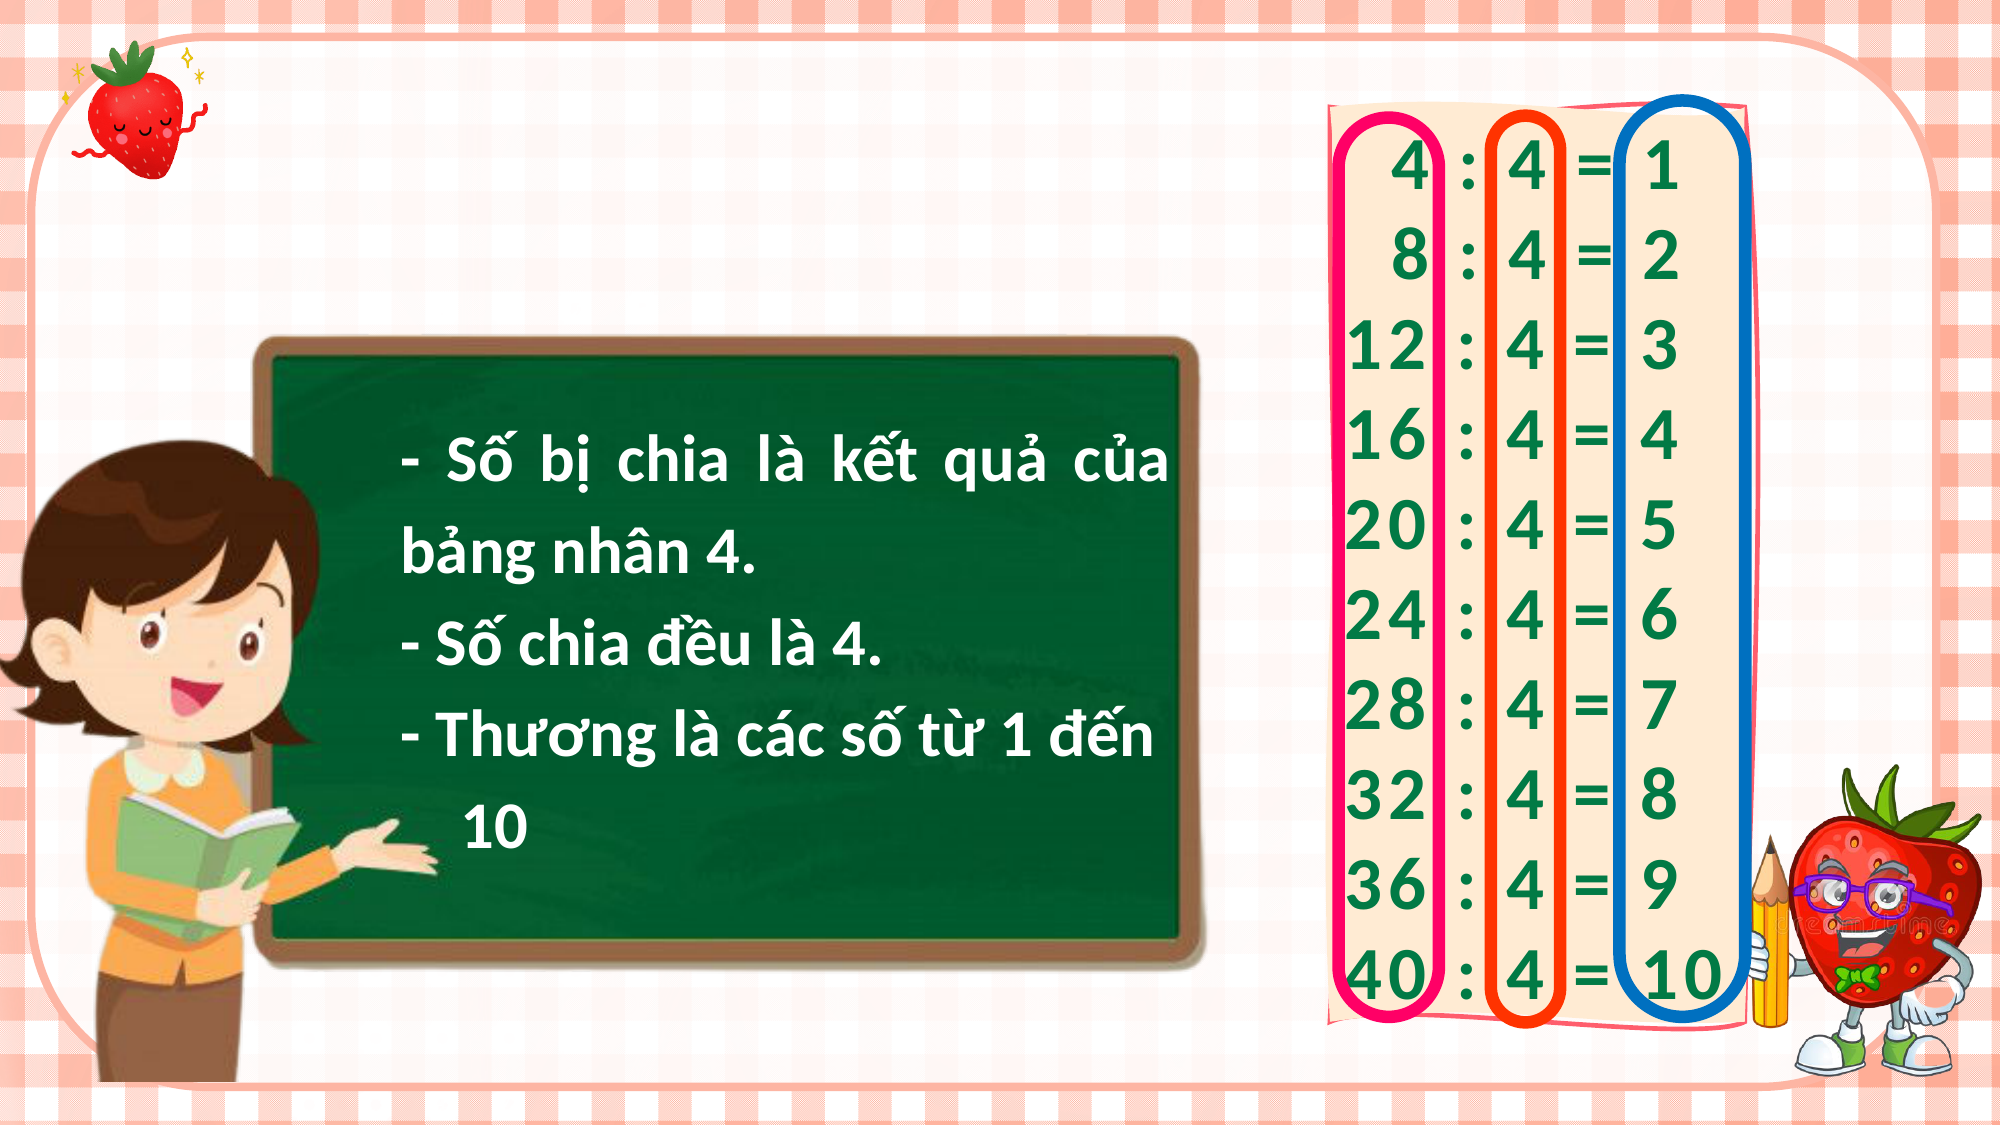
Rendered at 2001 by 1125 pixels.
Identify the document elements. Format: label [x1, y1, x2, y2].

picture [1623, 683, 2000, 1125]
picture [0, 286, 1234, 1082]
text_box [0, 0, 2000, 1125]
picture [47, 37, 234, 188]
